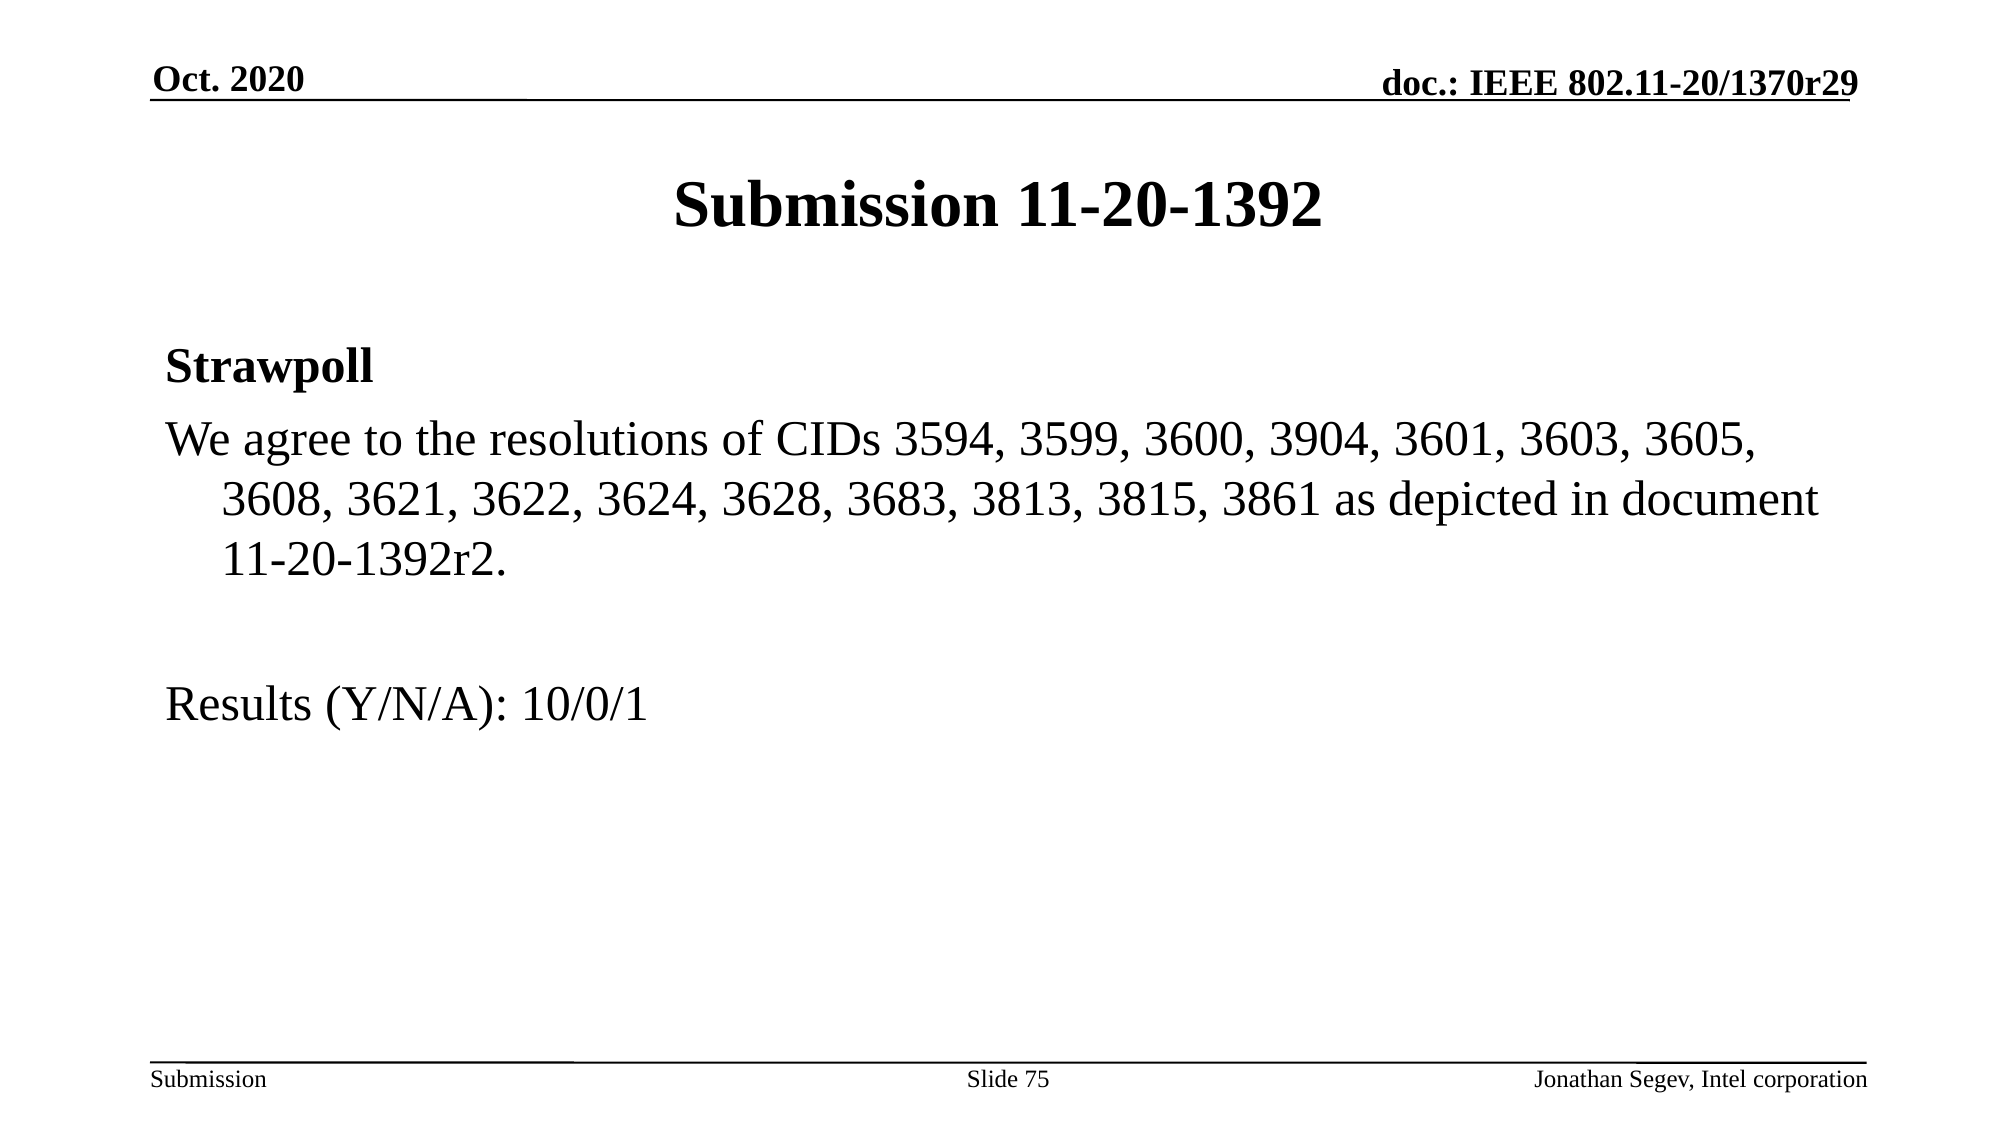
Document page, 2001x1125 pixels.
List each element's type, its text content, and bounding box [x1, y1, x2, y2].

footer Jonathan Segev, Intel corporation [1171, 1061, 1869, 1093]
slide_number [152, 54, 563, 100]
title Submission 11-20-1392 [149, 112, 1850, 288]
slide_number Slide 75 [950, 1061, 1067, 1123]
list Strawpoll We agree to the resolutions of CIDs 3594, 3599, 3600, 3904, 3601, 3603, 3605, 3608, 3621, 3622, 3624, 3628, 3683, 3813, 3815, 3861 as depicted in document 11-20-1392r2. Results (Y/N/A): 10/0/1 [149, 324, 1850, 1000]
